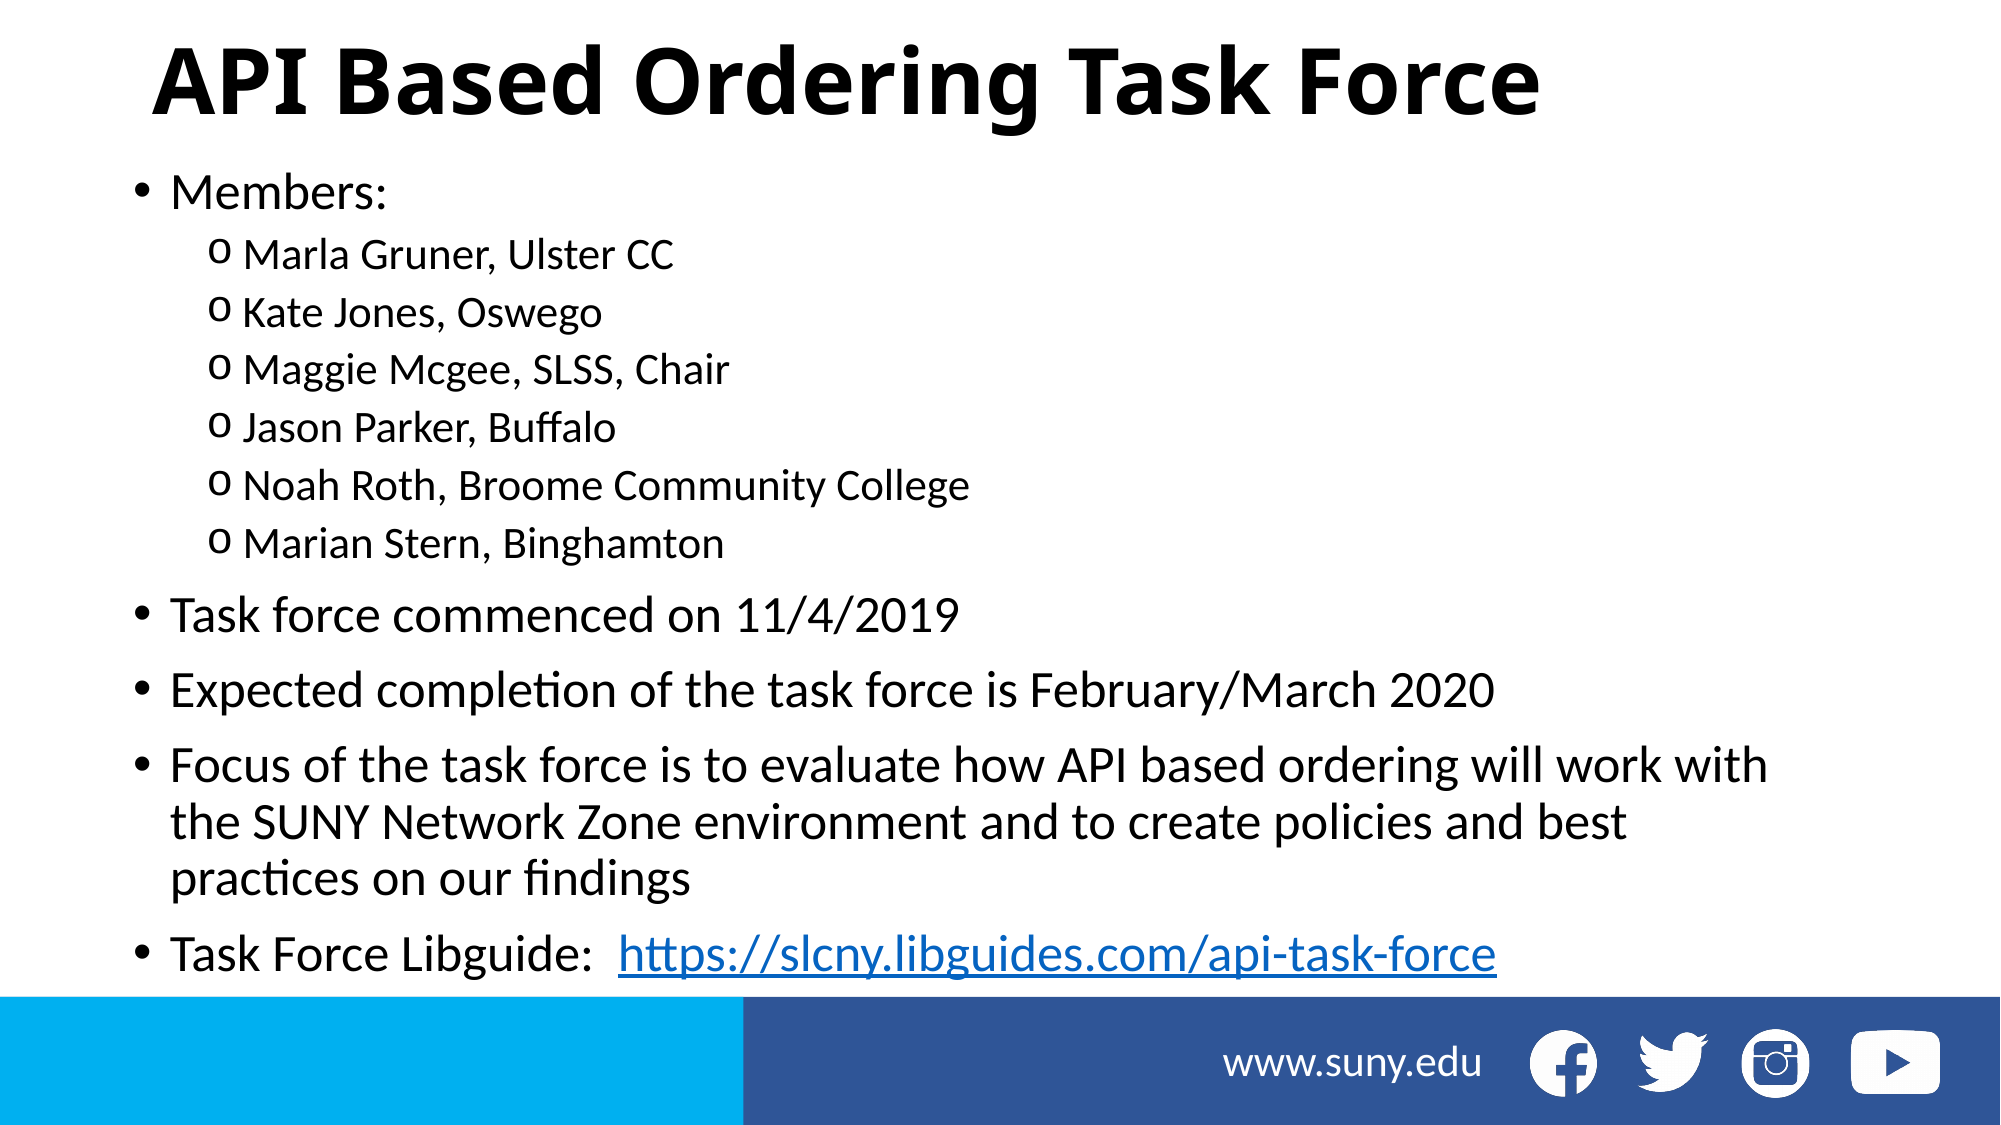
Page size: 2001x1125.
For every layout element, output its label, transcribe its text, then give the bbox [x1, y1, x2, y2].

list Members: Marla Gruner, Ulster CC Kate Jones, Oswego Maggie Mcgee, SLSS, Chair Jason Parker, Buffalo Noah Roth, Broome Community College Marian Stern, Binghamton Task force commenced on 11/4/2019 Expected completion of the task force is February/March 2020 Focus of the task force is to evaluate how API based ordering will work with the SUNY Network Zone environment and to create policies and best practices on our findings Task Force Libguide: https://slcny.libguides.com/api-task-force [118, 157, 1844, 996]
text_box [1029, 1025, 1940, 1098]
text_box [744, 996, 2000, 1125]
text_box [0, 996, 744, 1125]
title API Based Ordering Task Force [137, 11, 1863, 159]
